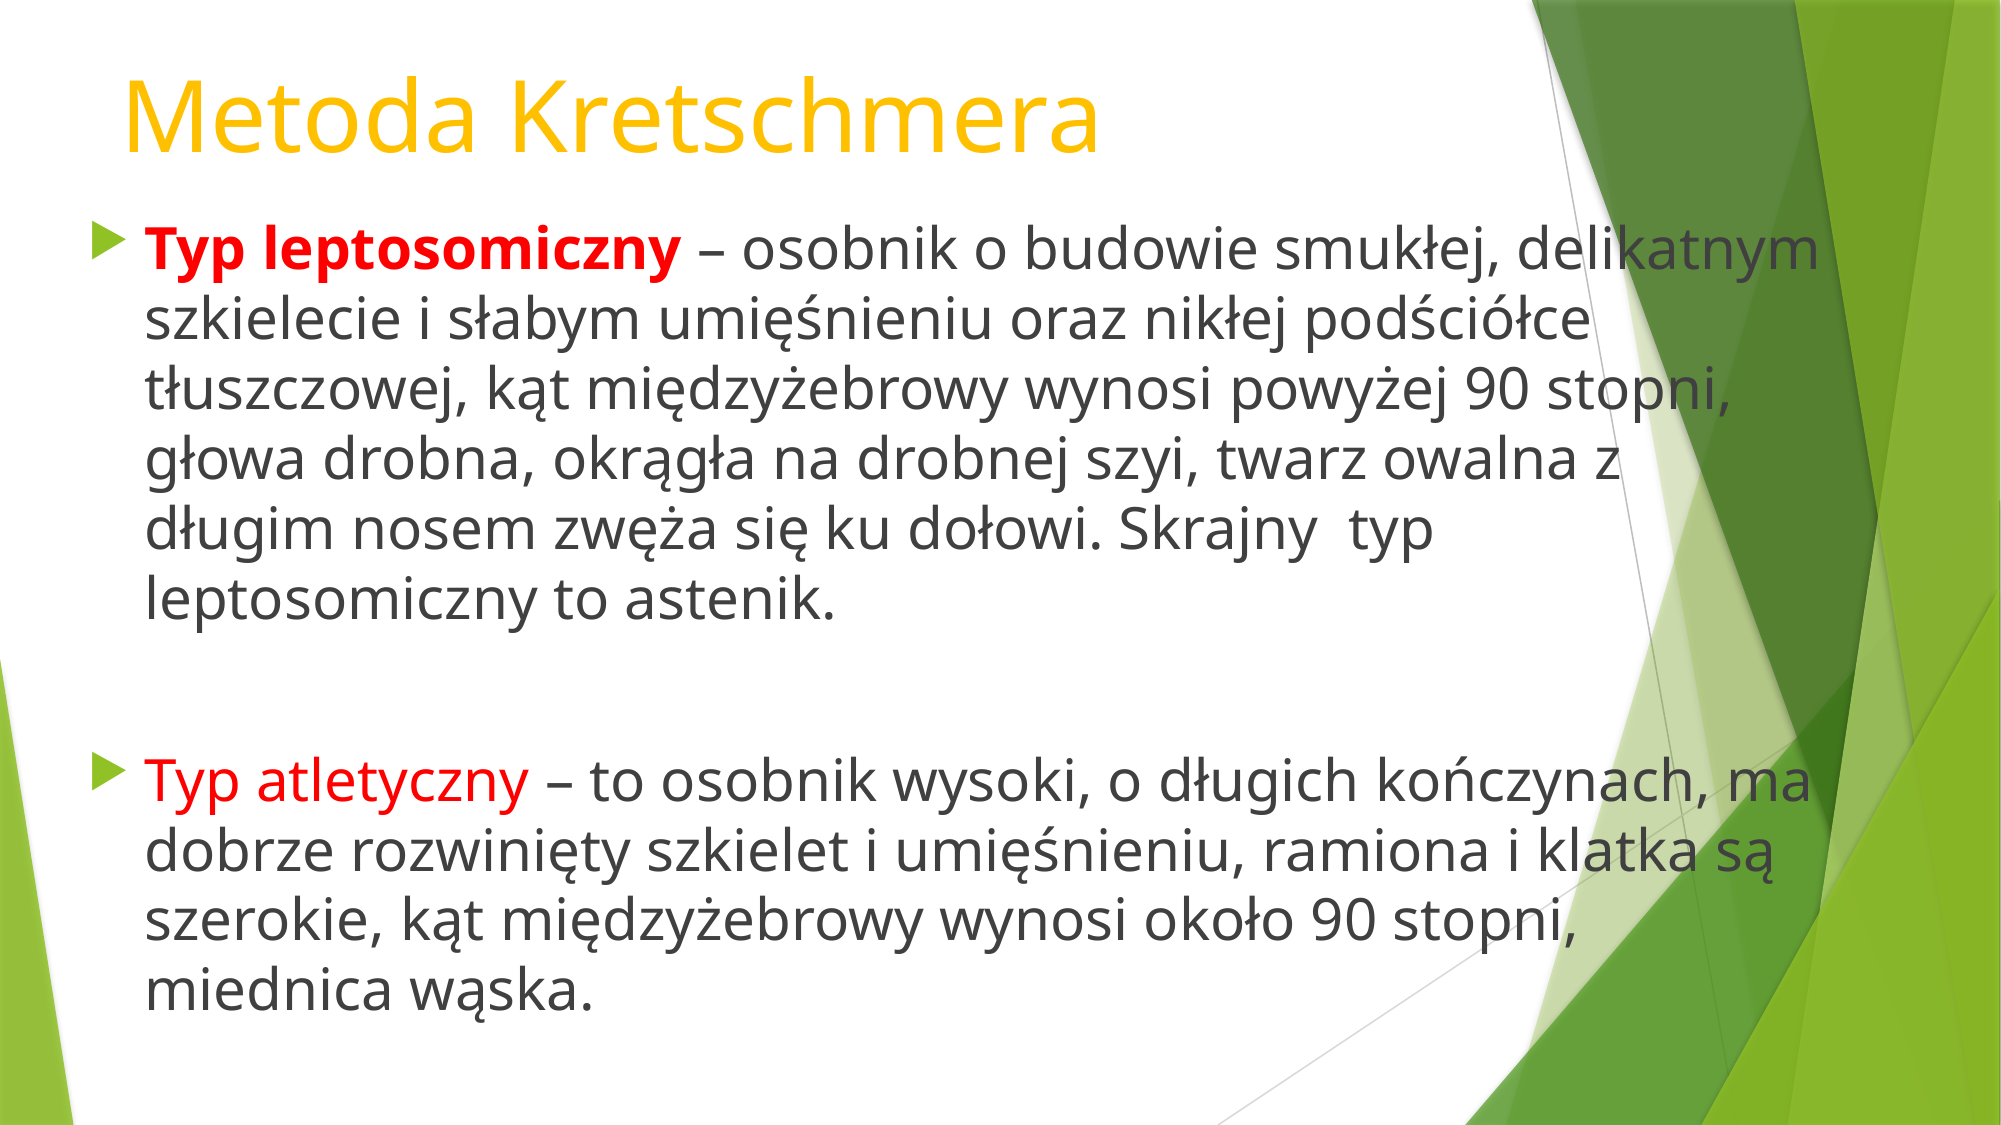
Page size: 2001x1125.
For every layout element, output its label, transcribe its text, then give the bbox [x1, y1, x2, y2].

title Metoda Kretschmera [105, 45, 1734, 191]
list Typ leptosomiczny – osobnik o budowie smukłej, delikatnym szkielecie i słabym umięśnieniu oraz nikłej podściółce tłuszczowej, kąt międzyżebrowy wynosi powyżej 90 stopni, głowa drobna, okrągła na drobnej szyi, twarz owalna z długim nosem zwęża się ku dołowi. Skrajny typ leptosomiczny to astenik. Typ atletyczny – to osobnik wysoki, o długich kończynach, ma dobrze rozwinięty szkielet i umięśnieniu, ramiona i klatka są szerokie, kąt międzyżebrowy wynosi około 90 stopni, miednica wąska. [72, 203, 1843, 1035]
